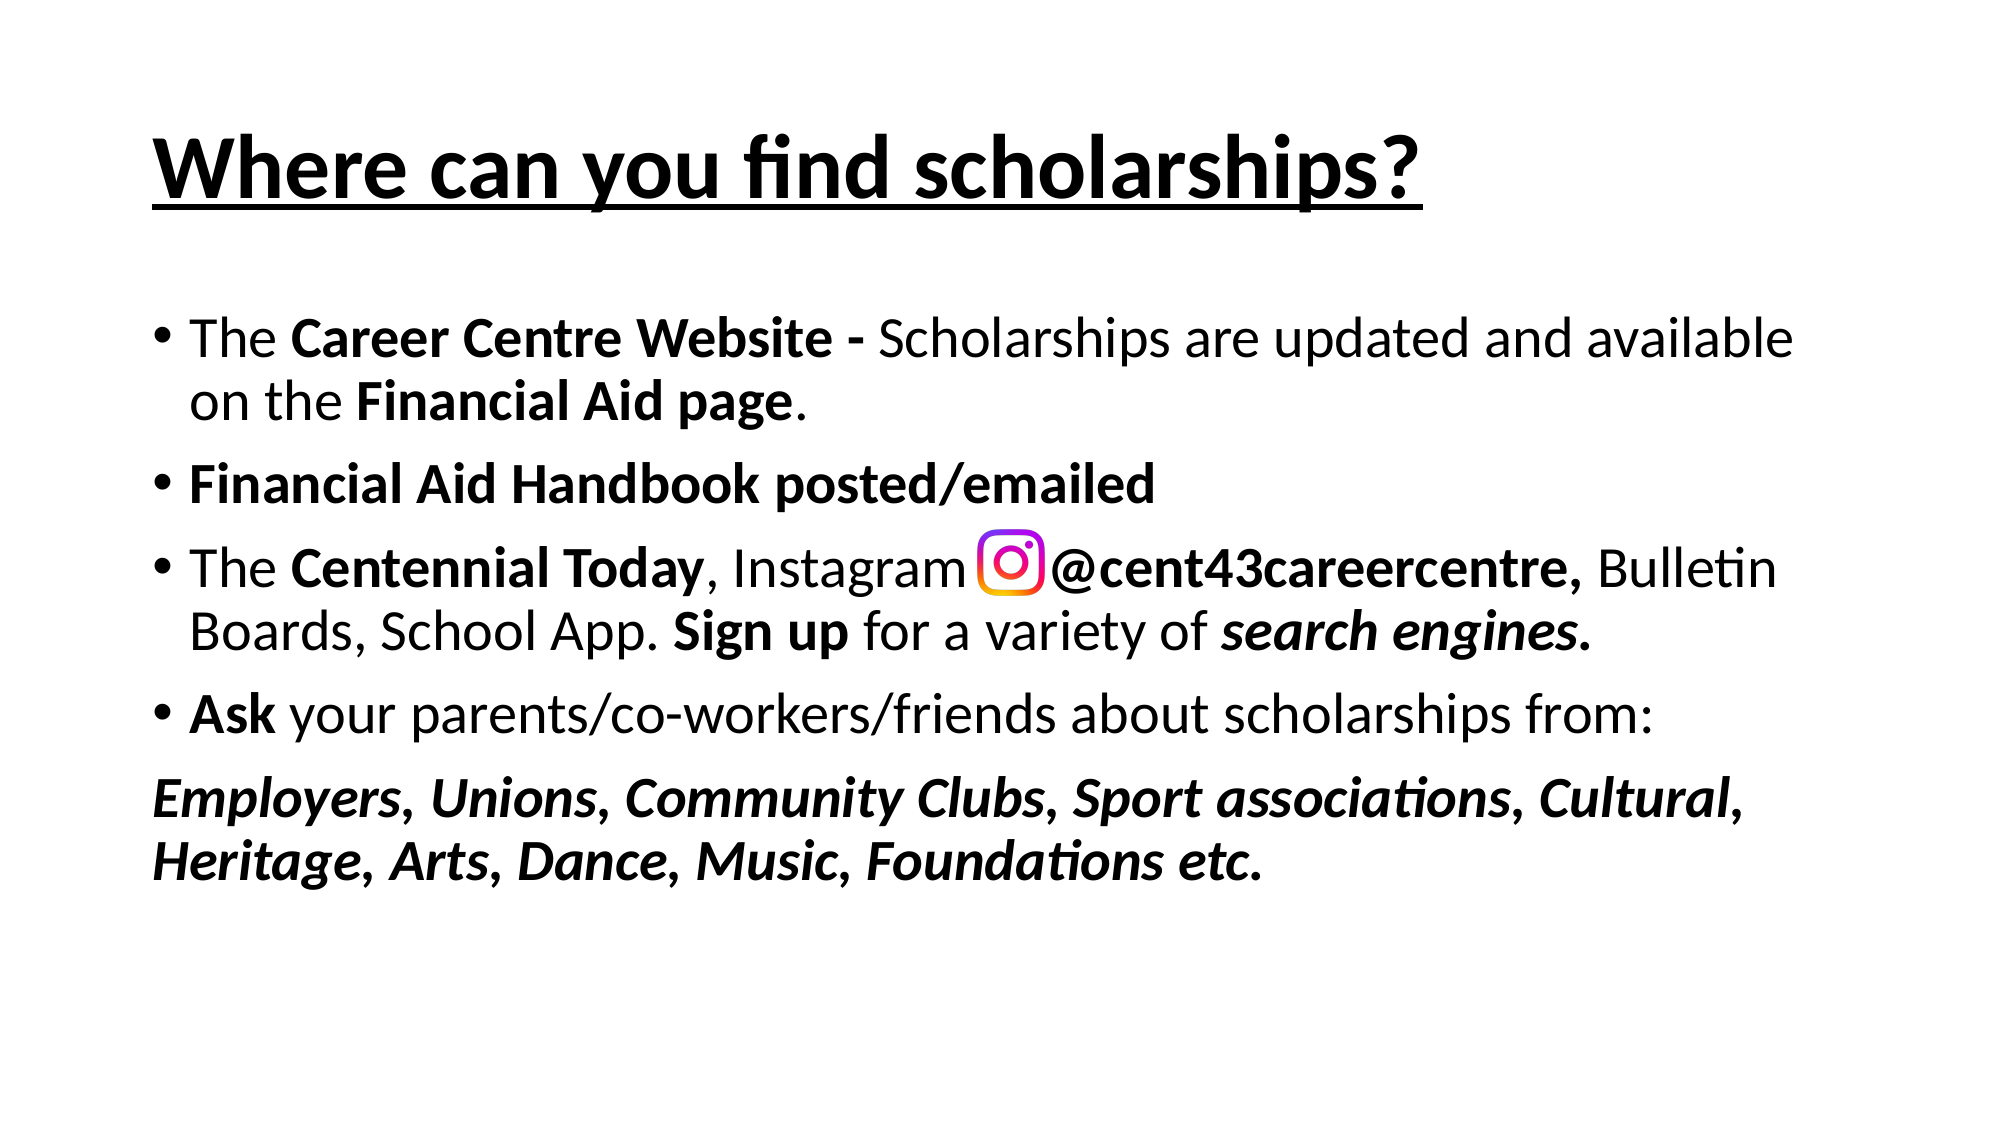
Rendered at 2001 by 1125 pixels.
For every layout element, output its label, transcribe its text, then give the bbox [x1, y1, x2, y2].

list The Career Centre Website - Scholarships are updated and available on the Financial Aid page. Financial Aid Handbook posted/emailed The Centennial Today, Instagram @cent43careercentre, Bulletin Boards, School App. Sign up for a variety of search engines. Ask your parents/co-workers/friends about scholarships from: Employers, Unions, Community Clubs, Sport associations, Cultural, Heritage, Arts, Dance, Music, Foundations etc. [137, 299, 1863, 1014]
title Where can you find scholarships? [137, 59, 1863, 278]
picture [977, 529, 1045, 596]
